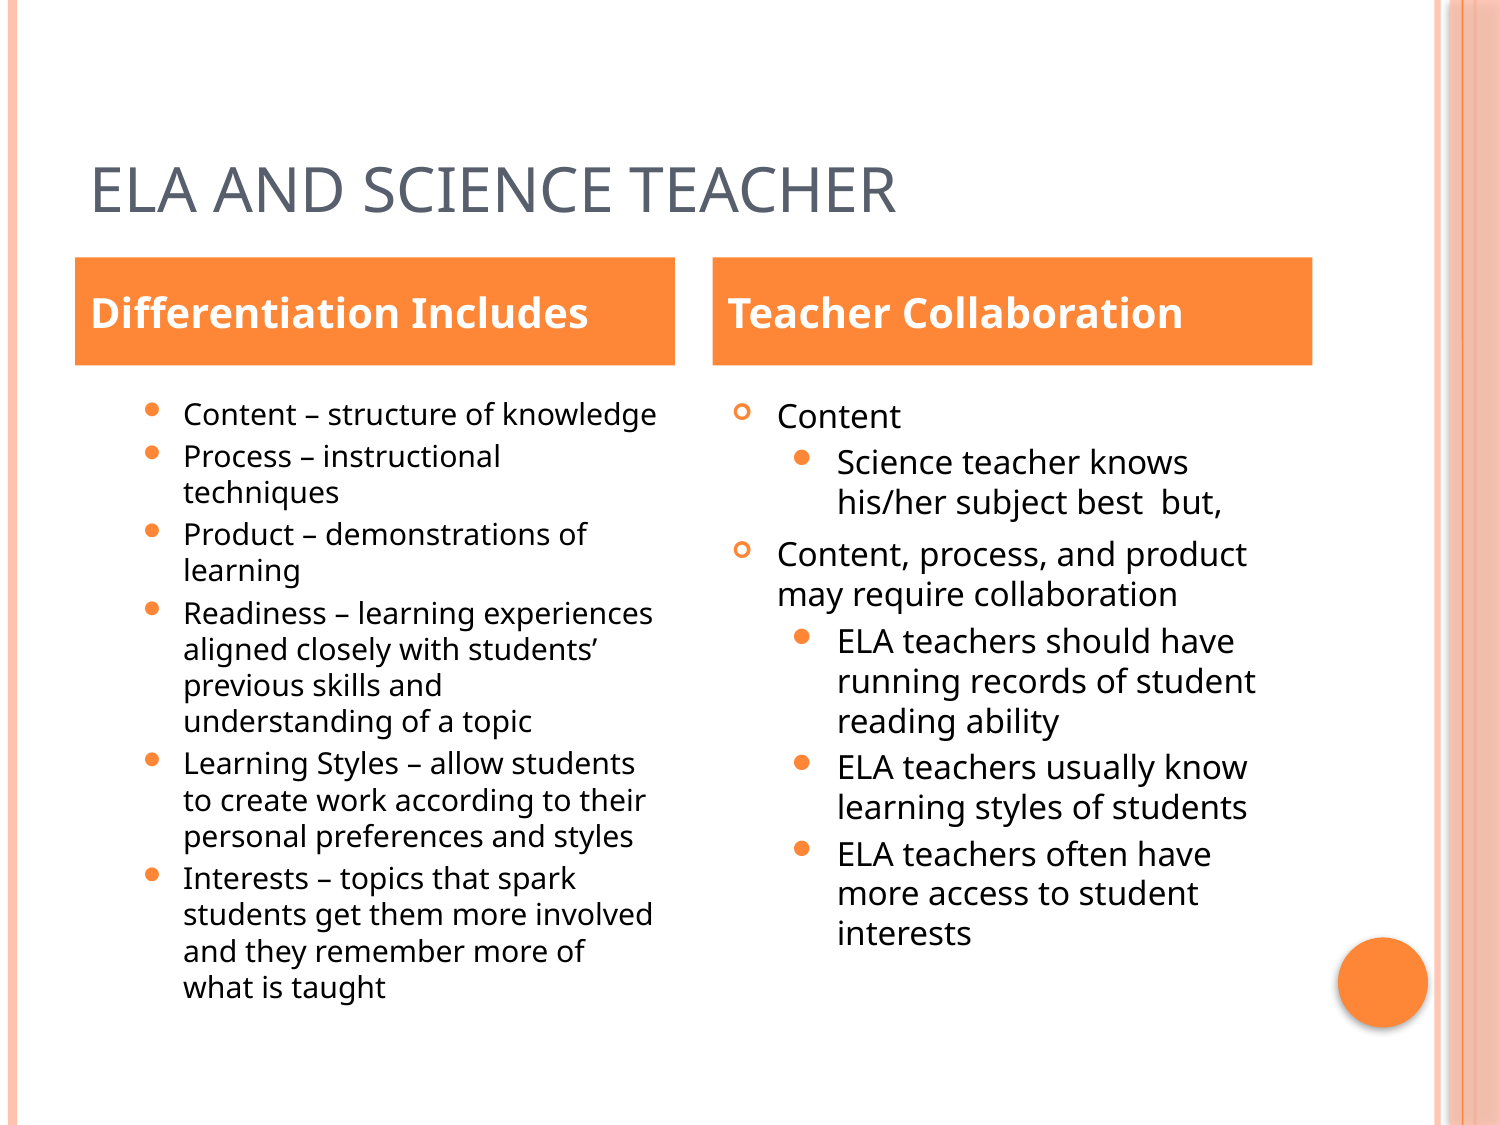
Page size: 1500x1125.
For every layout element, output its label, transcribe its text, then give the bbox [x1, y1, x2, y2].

title ELA and Science Teacher [75, 44, 1313, 233]
list Teacher Collaboration [712, 257, 1313, 366]
list Content – structure of knowledge Process – instructional techniques Product – demonstrations of learning Readiness – learning experiences aligned closely with students’ previous skills and understanding of a topic Learning Styles – allow students to create work according to their personal preferences and styles Interests – topics that spark students get them more involved and they remember more of what is taught [75, 387, 675, 1025]
list Content Science teacher knows his/her subject best but, Content, process, and product may require collaboration ELA teachers should have running records of student reading ability ELA teachers usually know learning styles of students ELA teachers often have more access to student interests [717, 387, 1318, 1025]
list Differentiation Includes [75, 257, 675, 366]
